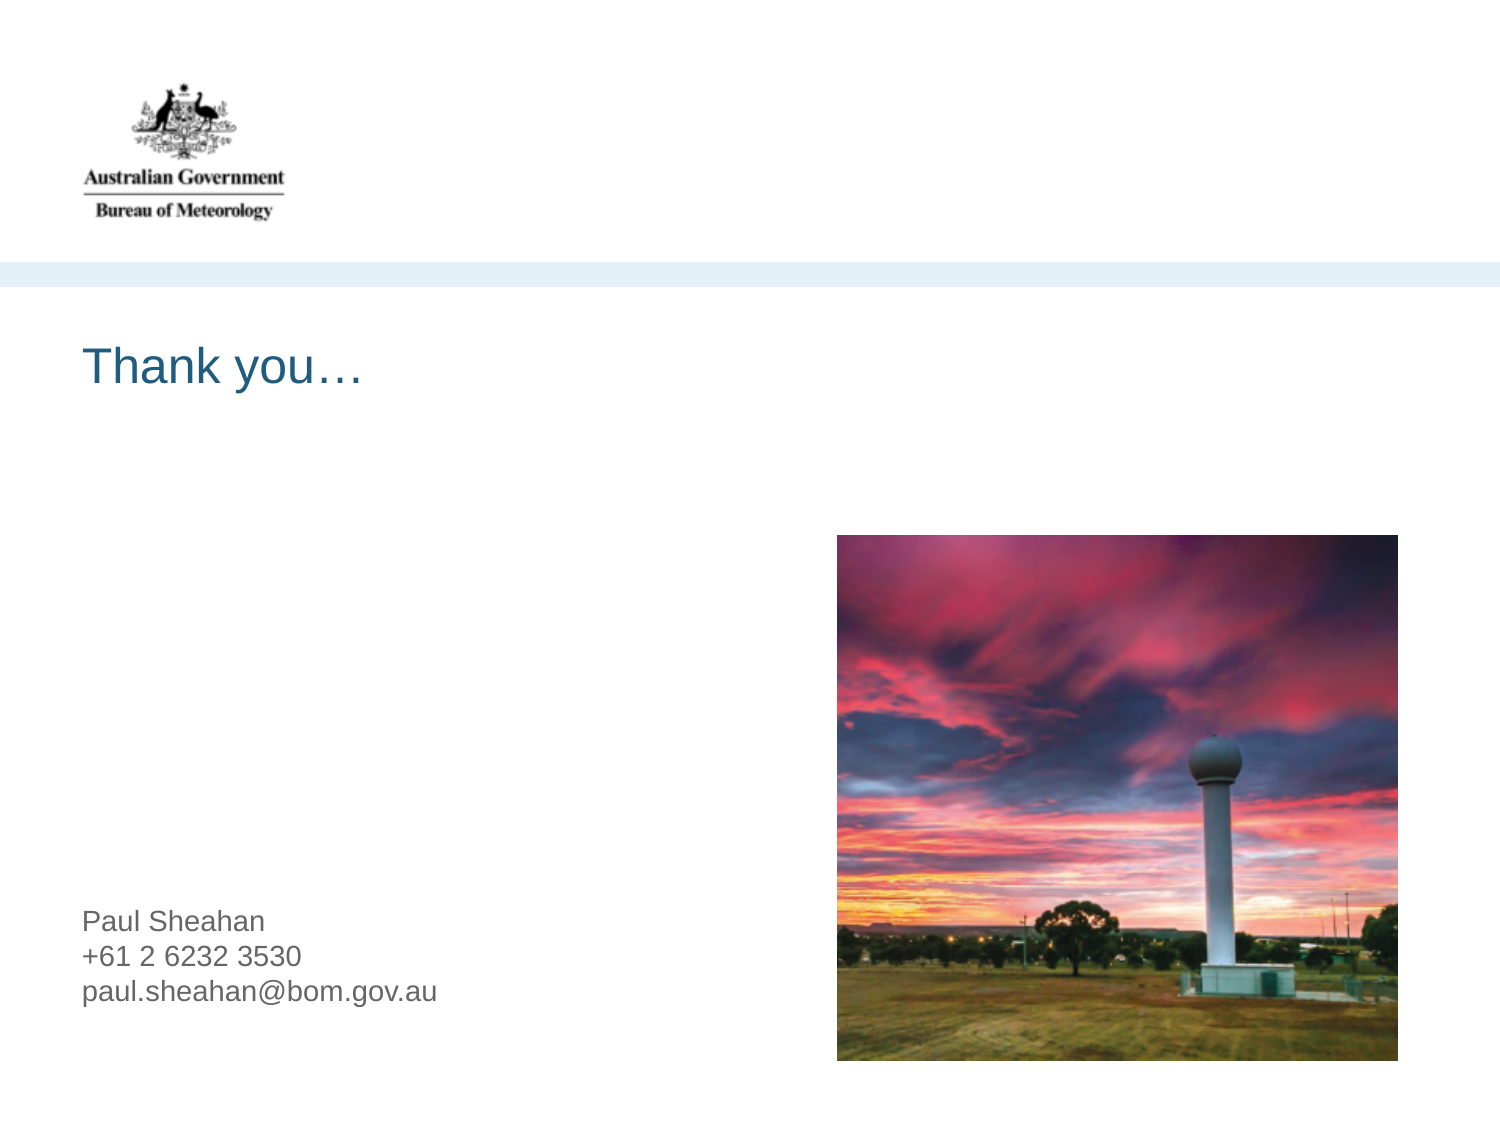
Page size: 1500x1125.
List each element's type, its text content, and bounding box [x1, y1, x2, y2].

text_box Thank you… [67, 323, 1343, 404]
picture [837, 535, 1398, 1061]
picture [0, 262, 1500, 287]
picture [75, 72, 296, 233]
text_box Paul Sheahan +61 2 6232 3530 paul.sheahan@bom.gov.au [67, 894, 831, 1019]
